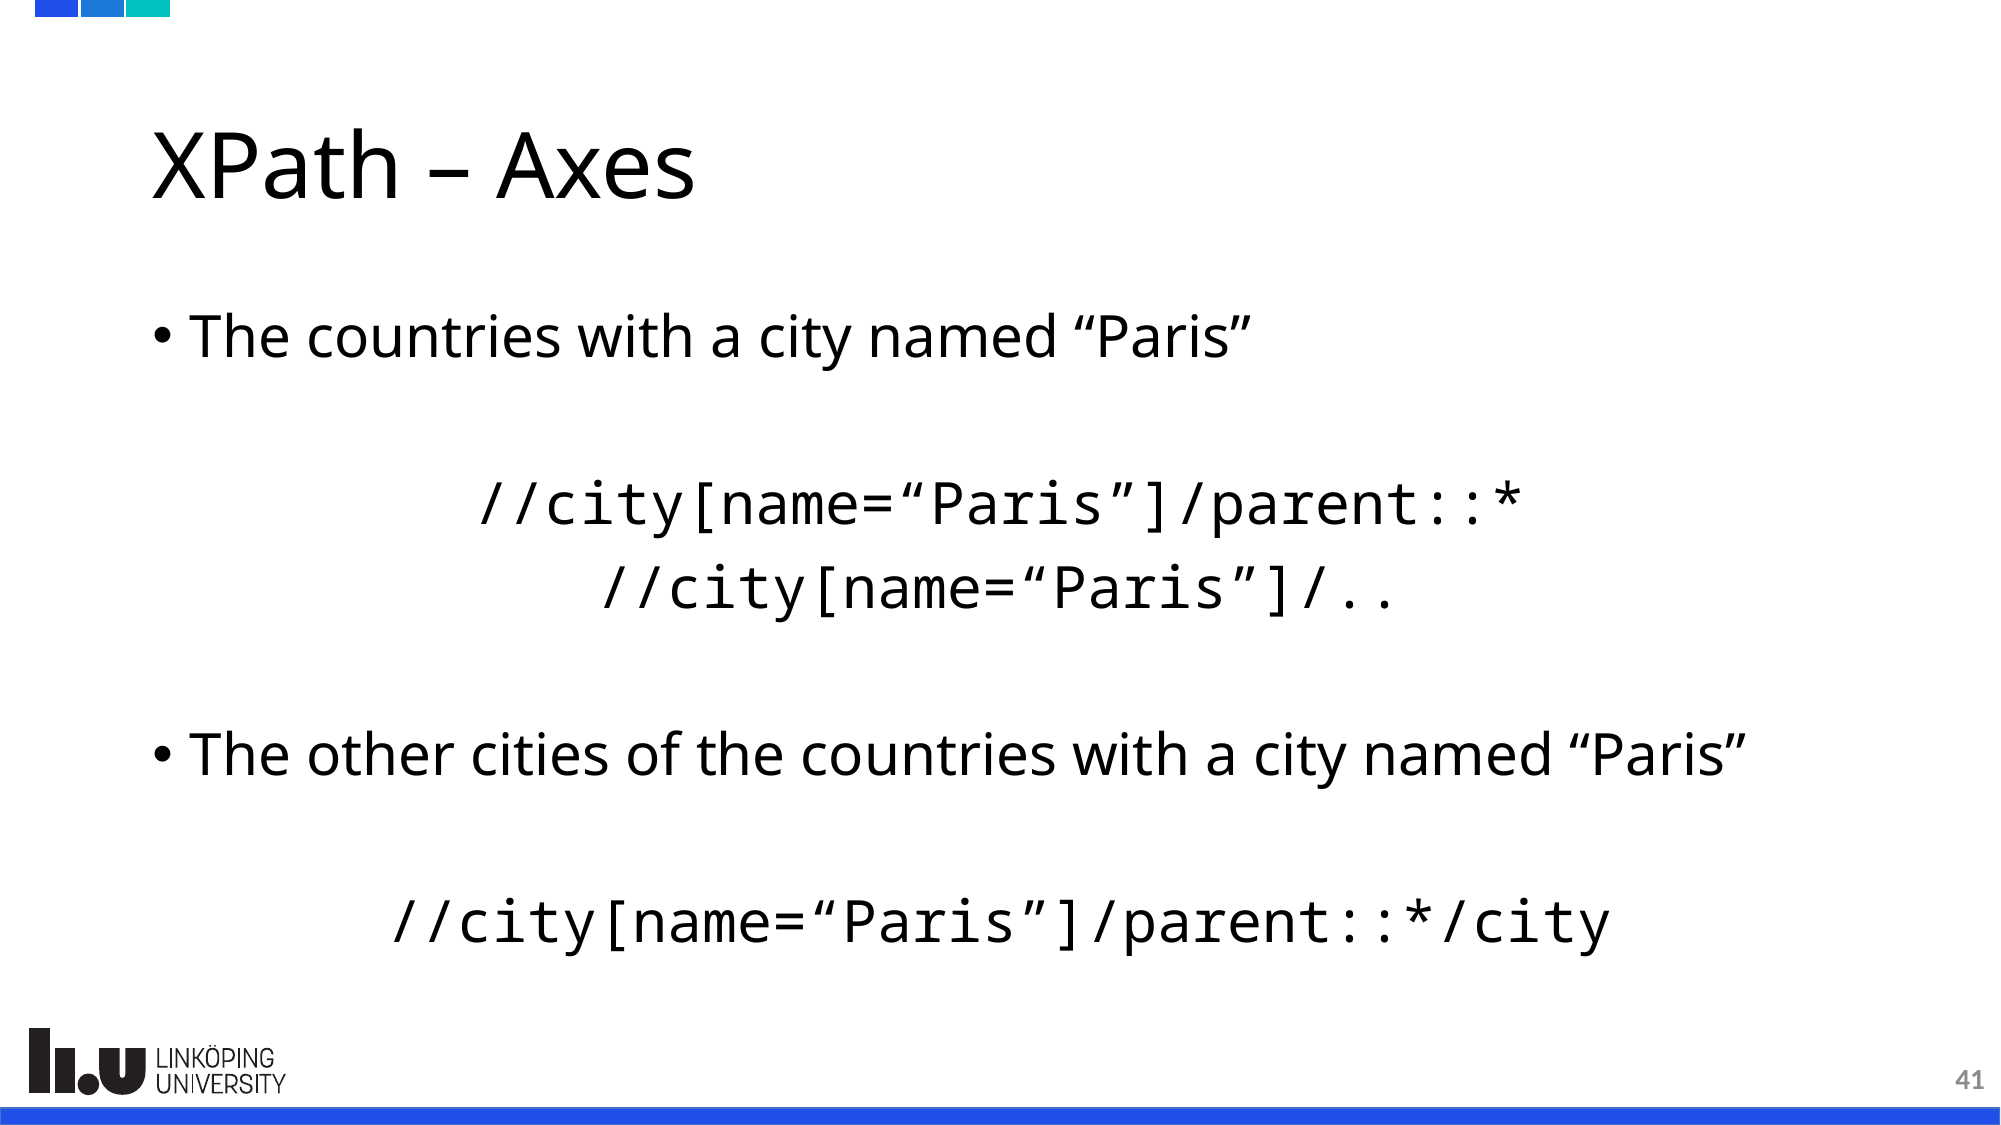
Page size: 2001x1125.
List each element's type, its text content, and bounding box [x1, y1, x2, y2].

list The countries with a city named “Paris” //city[name=“Paris”]/parent::* //city[name=“Paris”]/.. The other cities of the countries with a city named “Paris” //city[name=“Paris”]/parent::*/city [137, 299, 1863, 1014]
title XPath – Axes [137, 59, 1863, 278]
slide_number 41 [1550, 1047, 2000, 1108]
